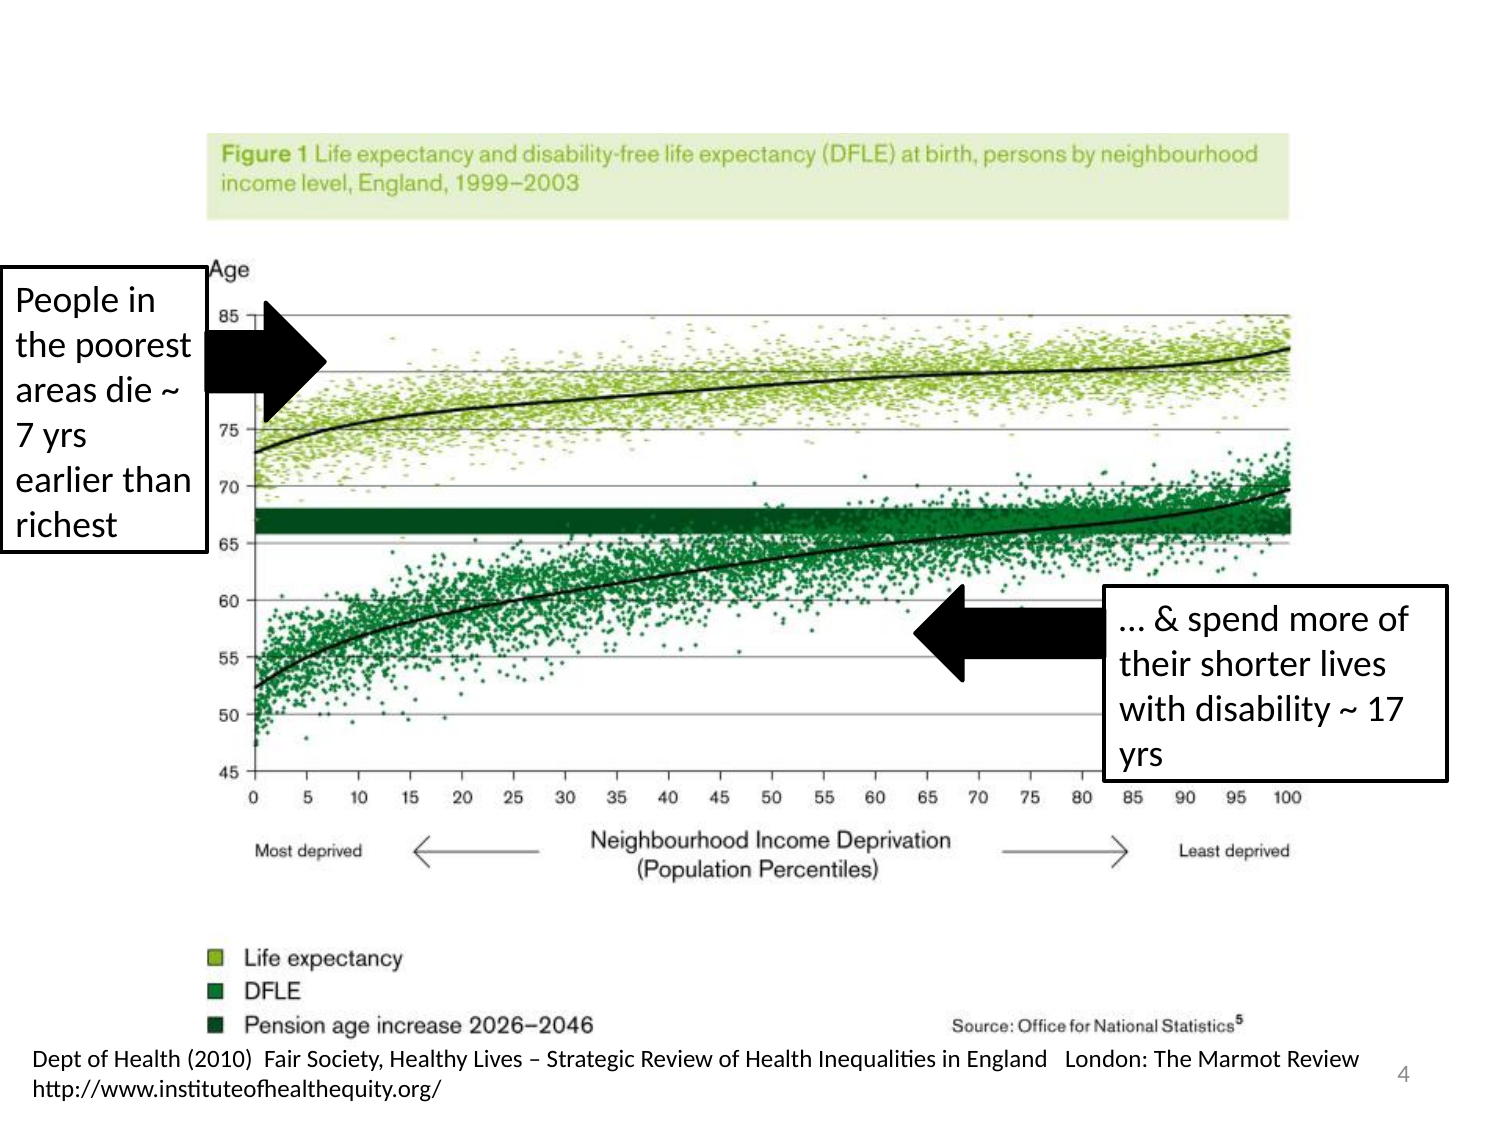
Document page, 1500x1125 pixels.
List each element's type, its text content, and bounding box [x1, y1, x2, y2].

text_box Dept of Health (2010) Fair Society, Healthy Lives – Strategic Review of Health Inequalities in England London: The Marmot Review http://www.instituteofhealthequity.org/ [17, 1034, 1471, 1110]
slide_number 4 [1074, 1042, 1425, 1103]
text_box People in the poorest areas die ~ 7 yrs earlier than richest [0, 265, 201, 554]
text_box … & spend more of their shorter lives with disability ~ 17 yrs [1330, 584, 1449, 783]
picture [206, 133, 1325, 1054]
